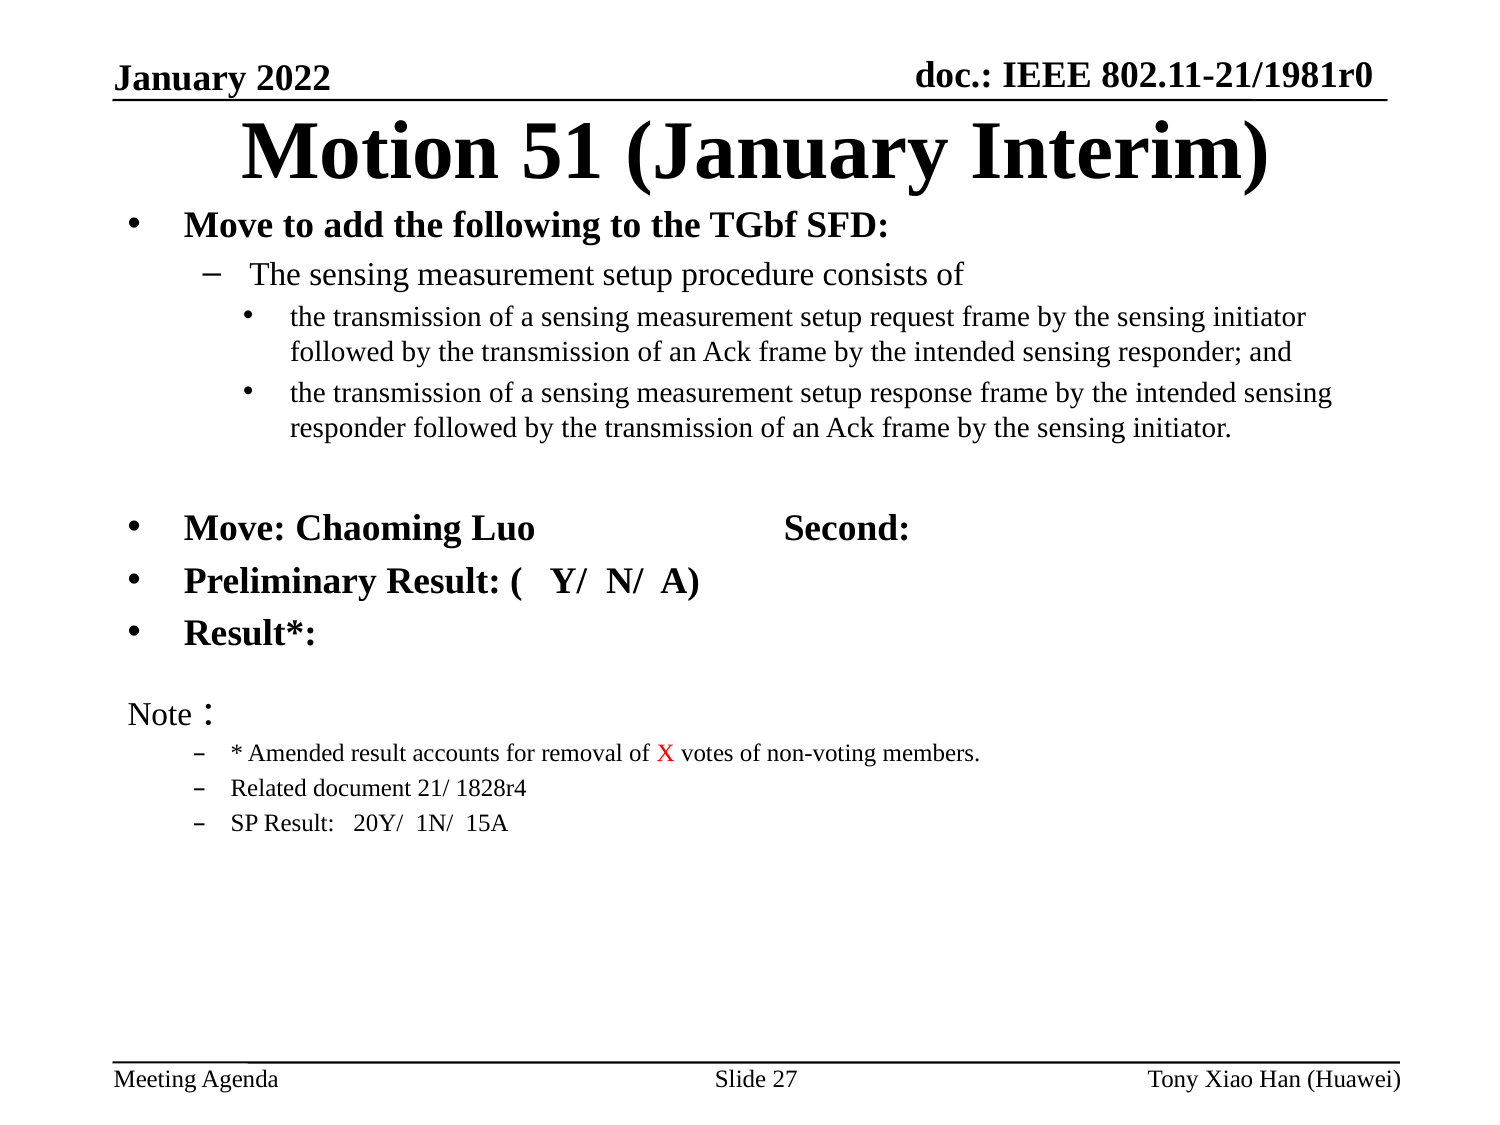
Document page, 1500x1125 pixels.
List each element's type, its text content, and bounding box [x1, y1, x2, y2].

text_box Motion 51 (January Interim) [118, 87, 1394, 225]
text_box Move to add the following to the TGbf SFD: The sensing measurement setup procedure consists of the transmission of a sensing measurement setup request frame by the sensing initiator followed by the transmission of an Ack frame by the intended sensing responder; and the transmission of a sensing measurement setup response frame by the intended sensing responder followed by the transmission of an Ack frame by the sensing initiator. Move: Chaoming Luo Second: Preliminary Result: ( Y/ N/ A) Result*: Note： * Amended result accounts for removal of X votes of non-voting members. Related document 21/ 1828r4 SP Result: 20Y/ 1N/ 15A [112, 162, 1388, 850]
footer Tony Xiao Han (Huawei) [999, 1061, 1402, 1093]
slide_number Slide 27 [712, 1061, 800, 1093]
